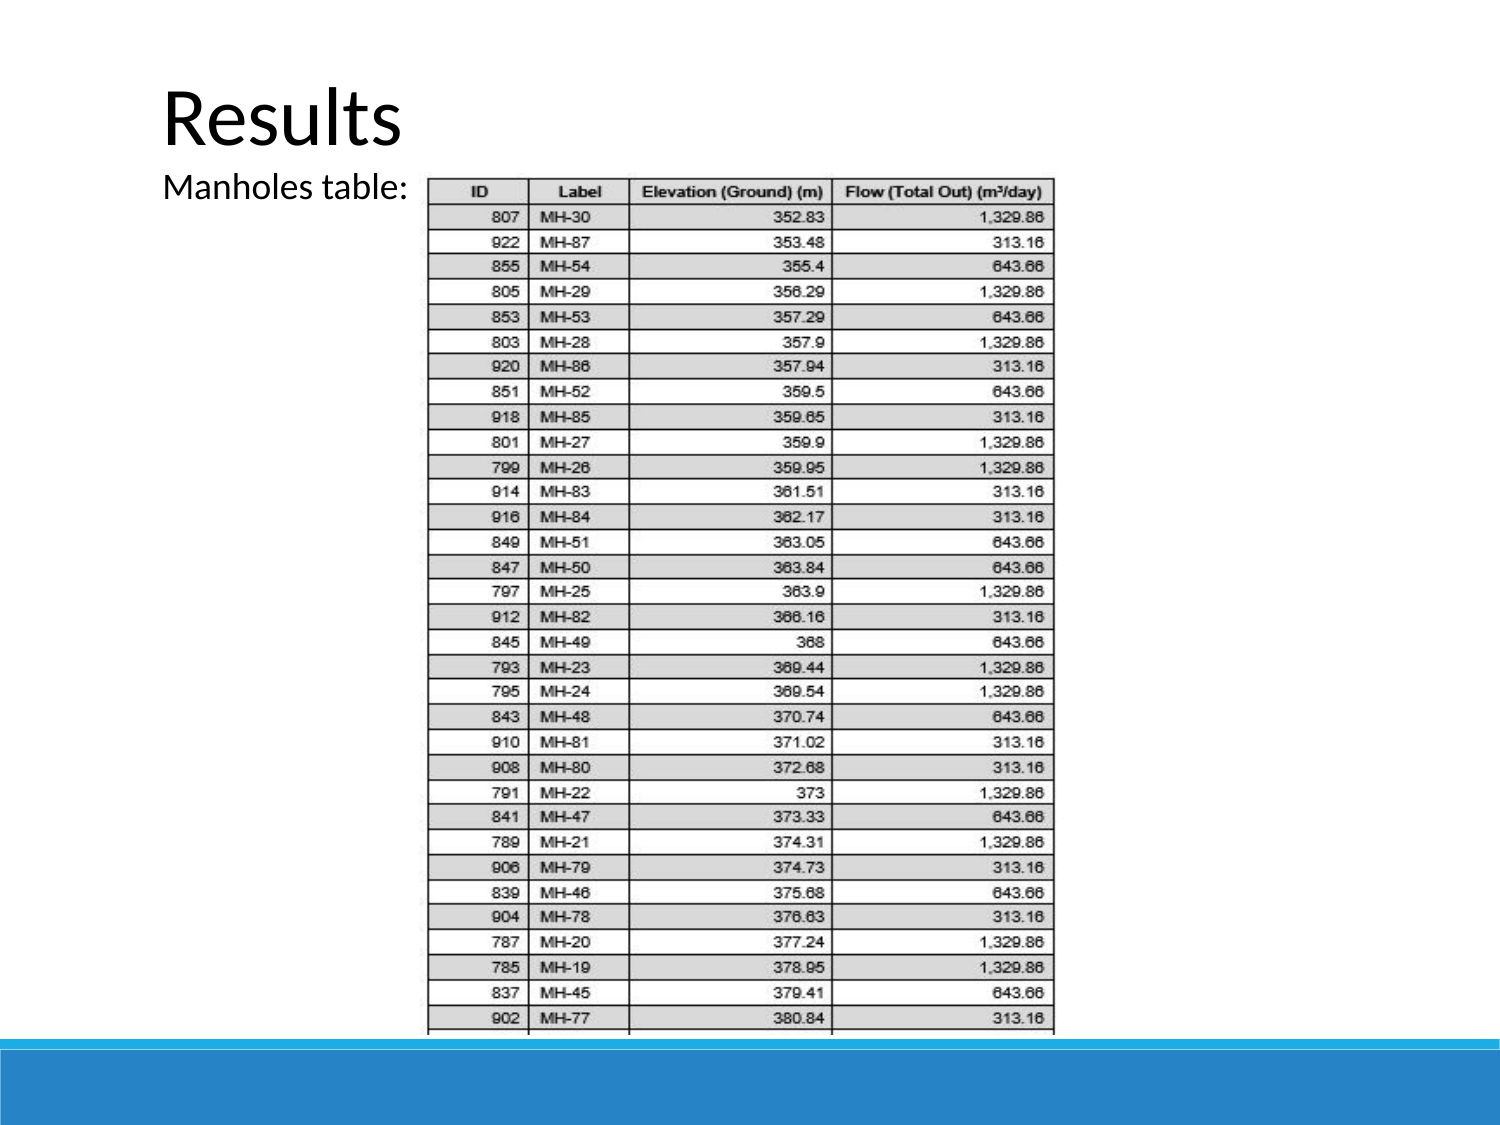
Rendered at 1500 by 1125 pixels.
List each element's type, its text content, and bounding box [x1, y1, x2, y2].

text_box Results Manholes table: [147, 54, 898, 215]
picture [418, 172, 1070, 1035]
